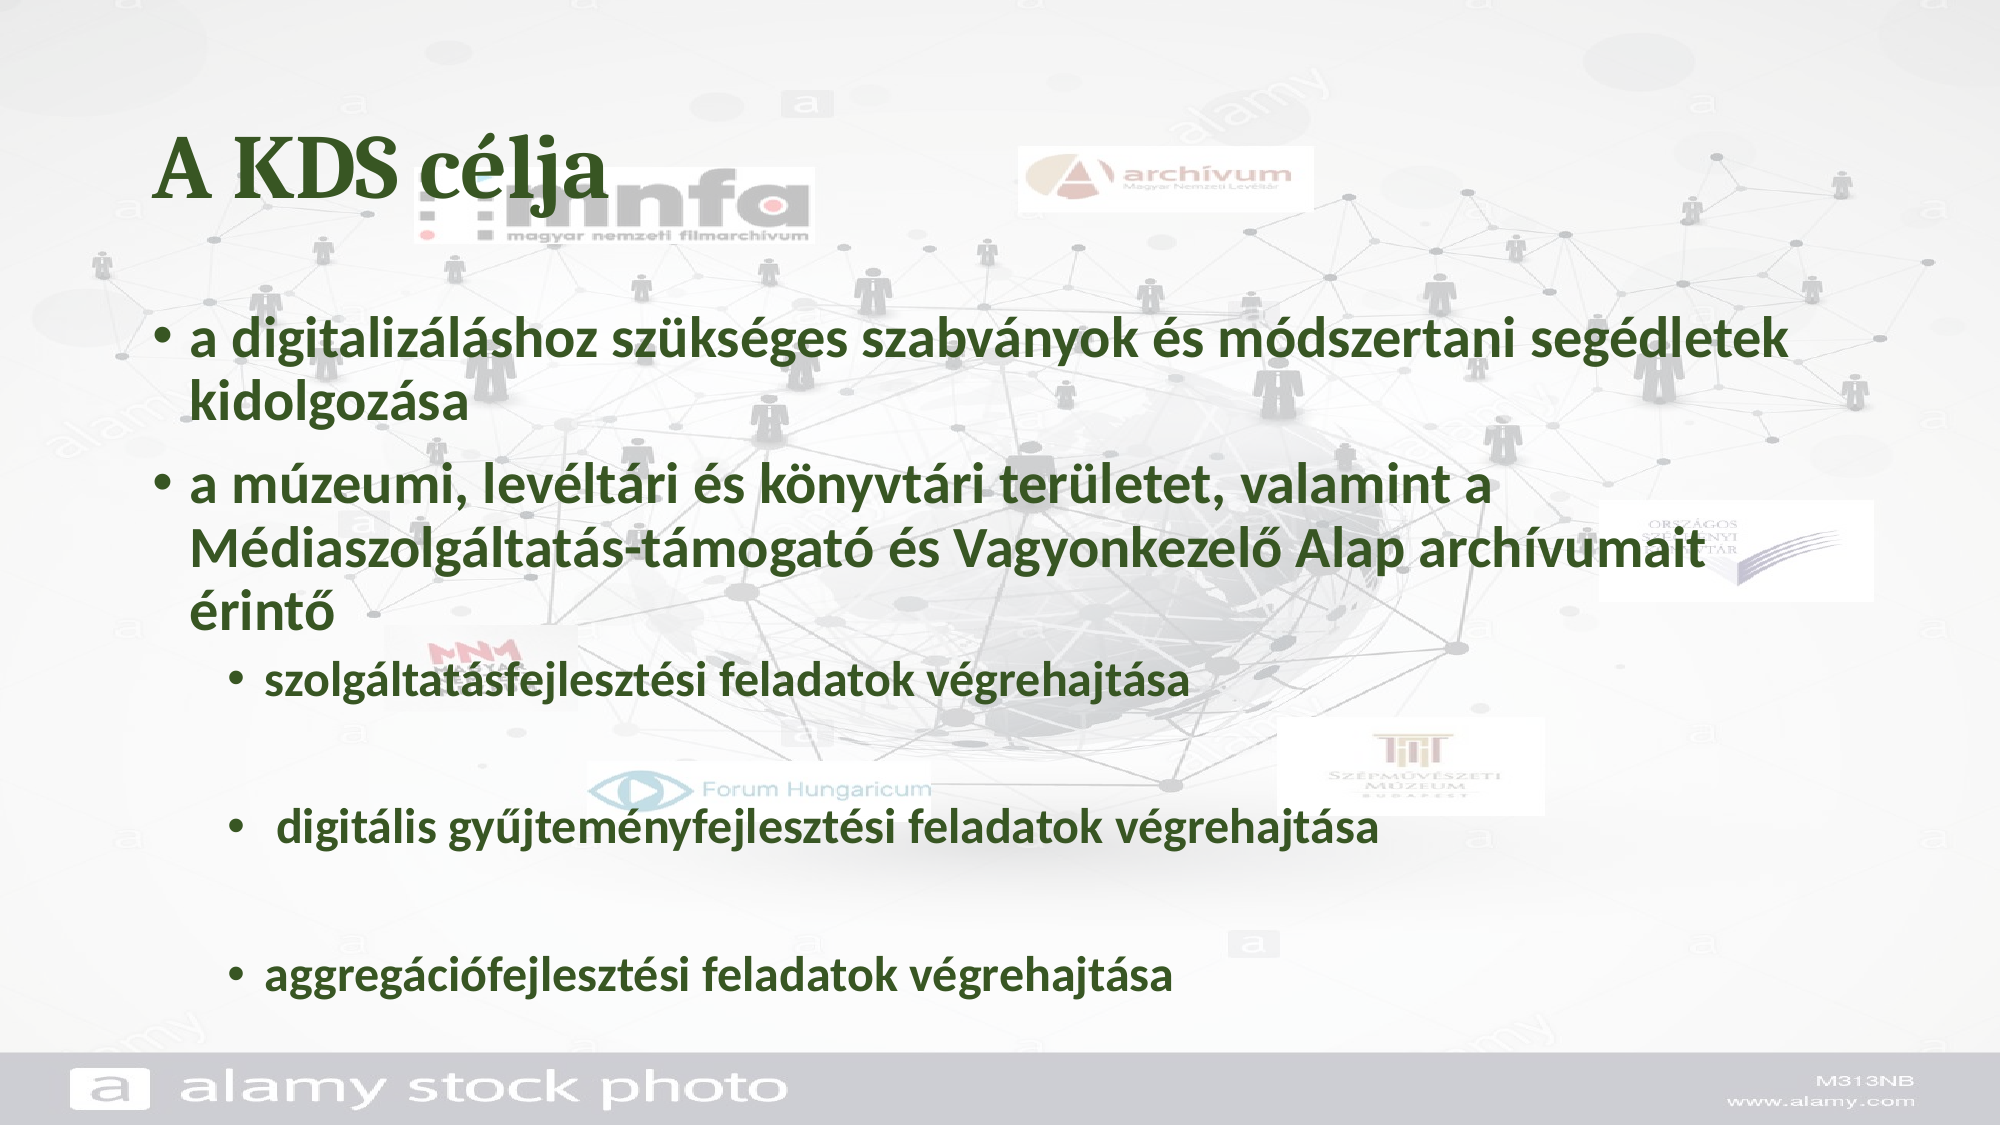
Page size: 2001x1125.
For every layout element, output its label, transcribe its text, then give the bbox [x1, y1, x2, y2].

list a digitalizáláshoz szükséges szabványok és módszertani segédletek kidolgozása a múzeumi, levéltári és könyvtári területet, valamint a Médiaszolgáltatás-támogató és Vagyonkezelő Alap archívumait érintő szolgáltatásfejlesztési feladatok végrehajtása digitális gyűjteményfejlesztési feladatok végrehajtása aggregációfejlesztési feladatok végrehajtása [137, 299, 1863, 1014]
title A KDS célja [137, 59, 1863, 278]
